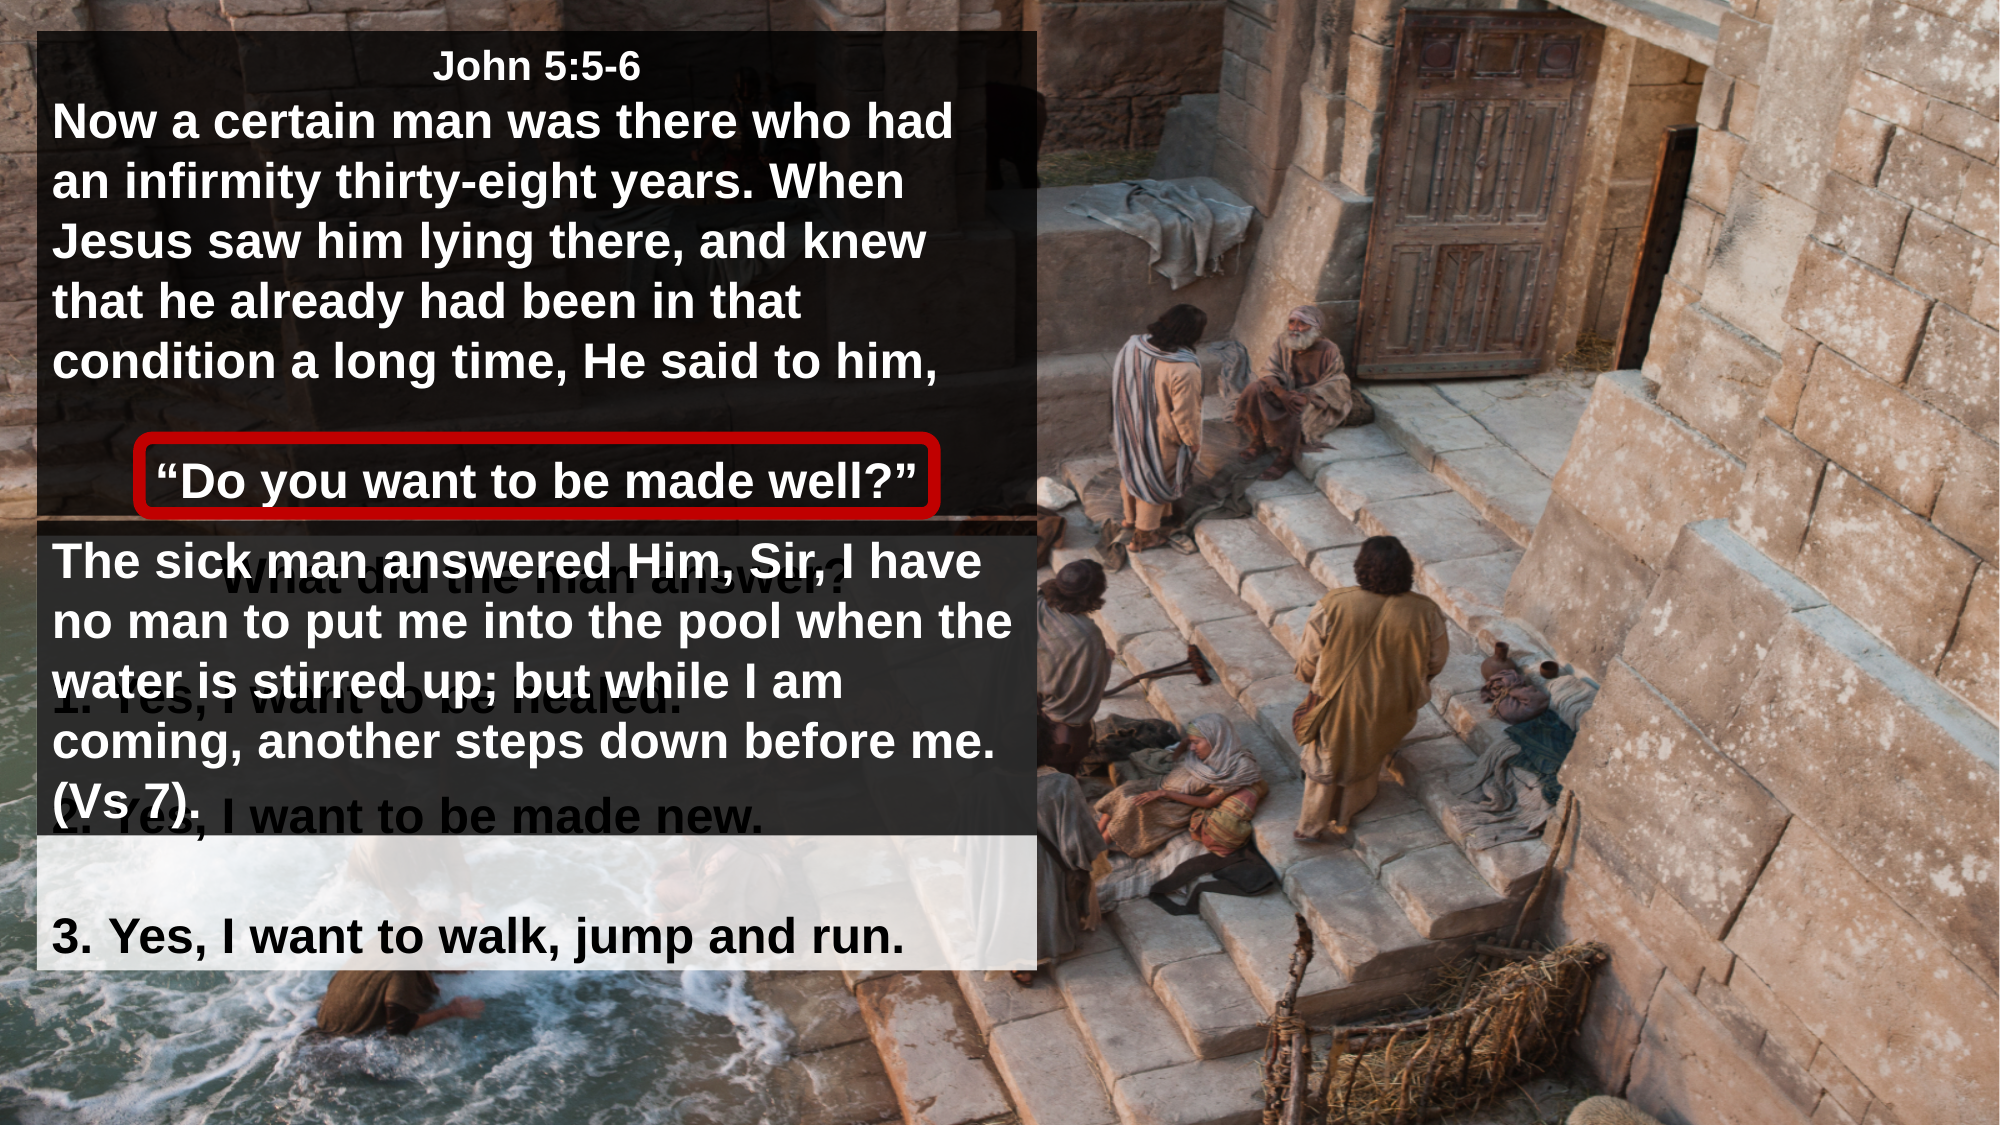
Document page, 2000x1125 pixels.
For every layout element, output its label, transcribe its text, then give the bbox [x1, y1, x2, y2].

text_box What did the man answer? Yes, I want to be healed. Yes, I want to be made new. Yes, I want to walk, jump and run. [36, 535, 1037, 971]
text_box John 5:5-6 Now a certain man was there who had an infirmity thirty-eight years. When Jesus saw him lying there, and knew that he already had been in that condition a long time, He said to him, “Do you want to be made well?” [37, 31, 1037, 516]
text_box [137, 435, 937, 516]
picture [0, 0, 2000, 1125]
text_box The sick man answered Him, Sir, I have no man to put me into the pool when the water is stirred up; but while I am coming, another steps down before me. (Vs 7). [37, 520, 1038, 836]
